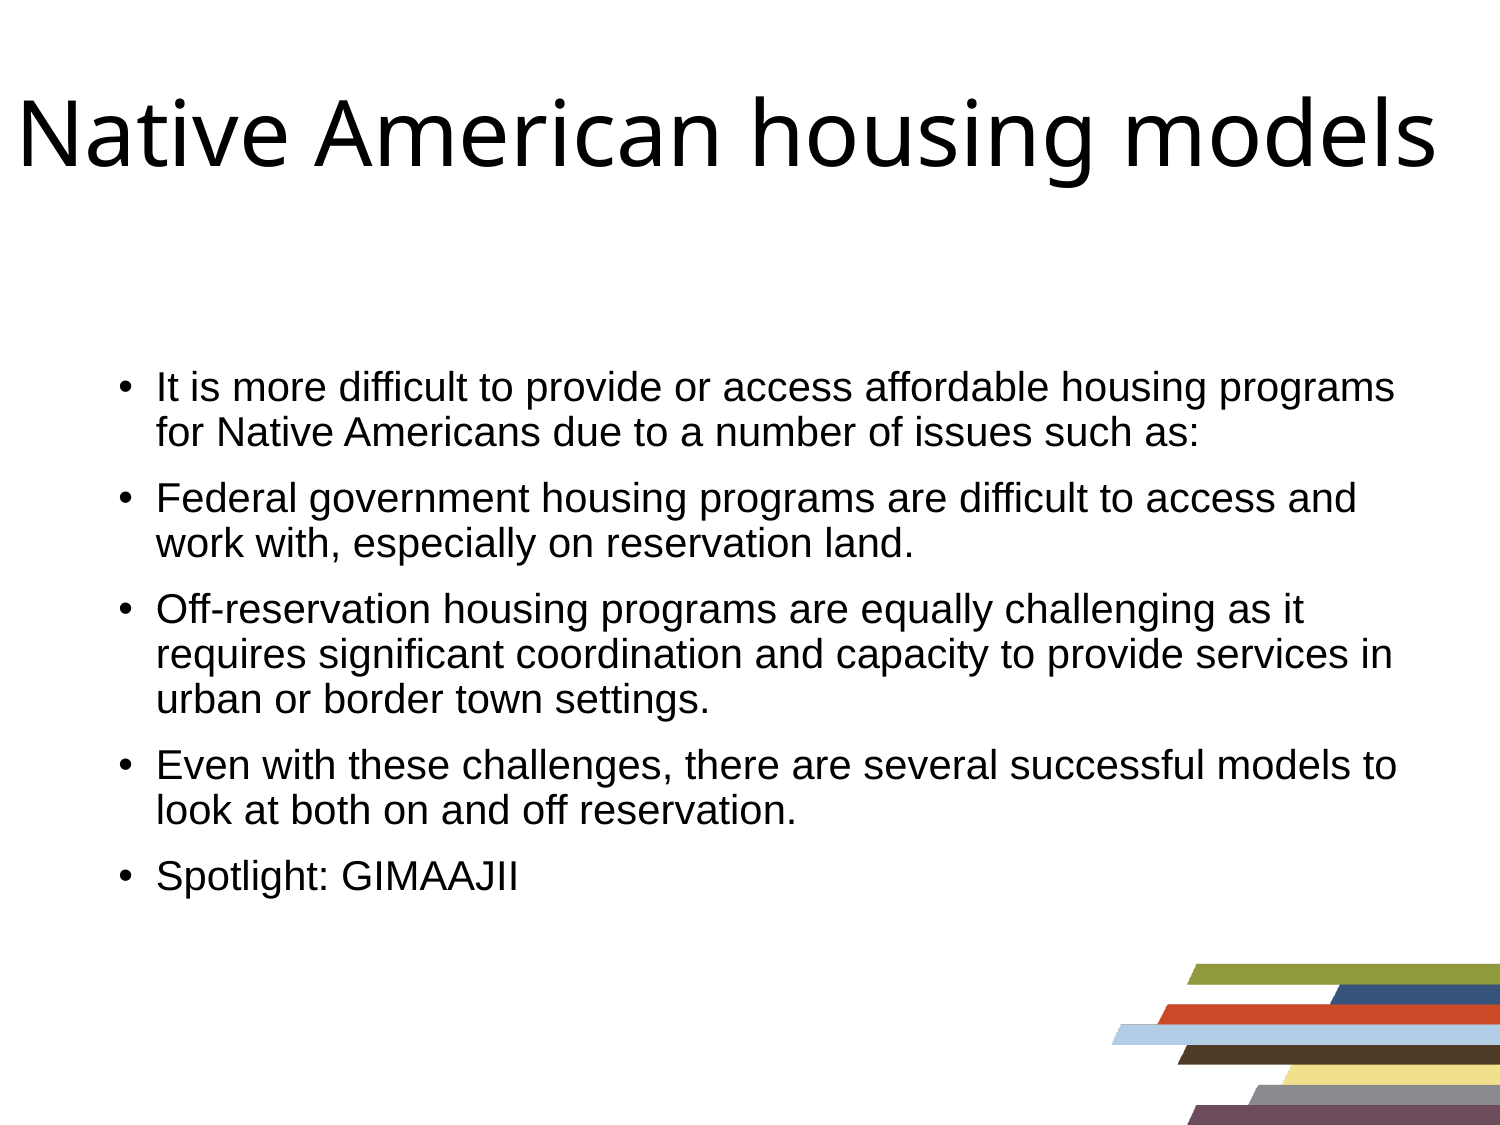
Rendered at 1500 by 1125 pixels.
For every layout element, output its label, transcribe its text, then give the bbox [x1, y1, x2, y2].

title Native American housing models [0, 61, 1500, 212]
picture [1091, 908, 1500, 1125]
list It is more difficult to provide or access affordable housing programs for Native Americans due to a number of issues such as: Federal government housing programs are difficult to access and work with, especially on reservation land. Off-reservation housing programs are equally challenging as it requires significant coordination and capacity to provide services in urban or border town settings. Even with these challenges, there are several successful models to look at both on and off reservation. Spotlight: GIMAAJII [103, 358, 1419, 989]
